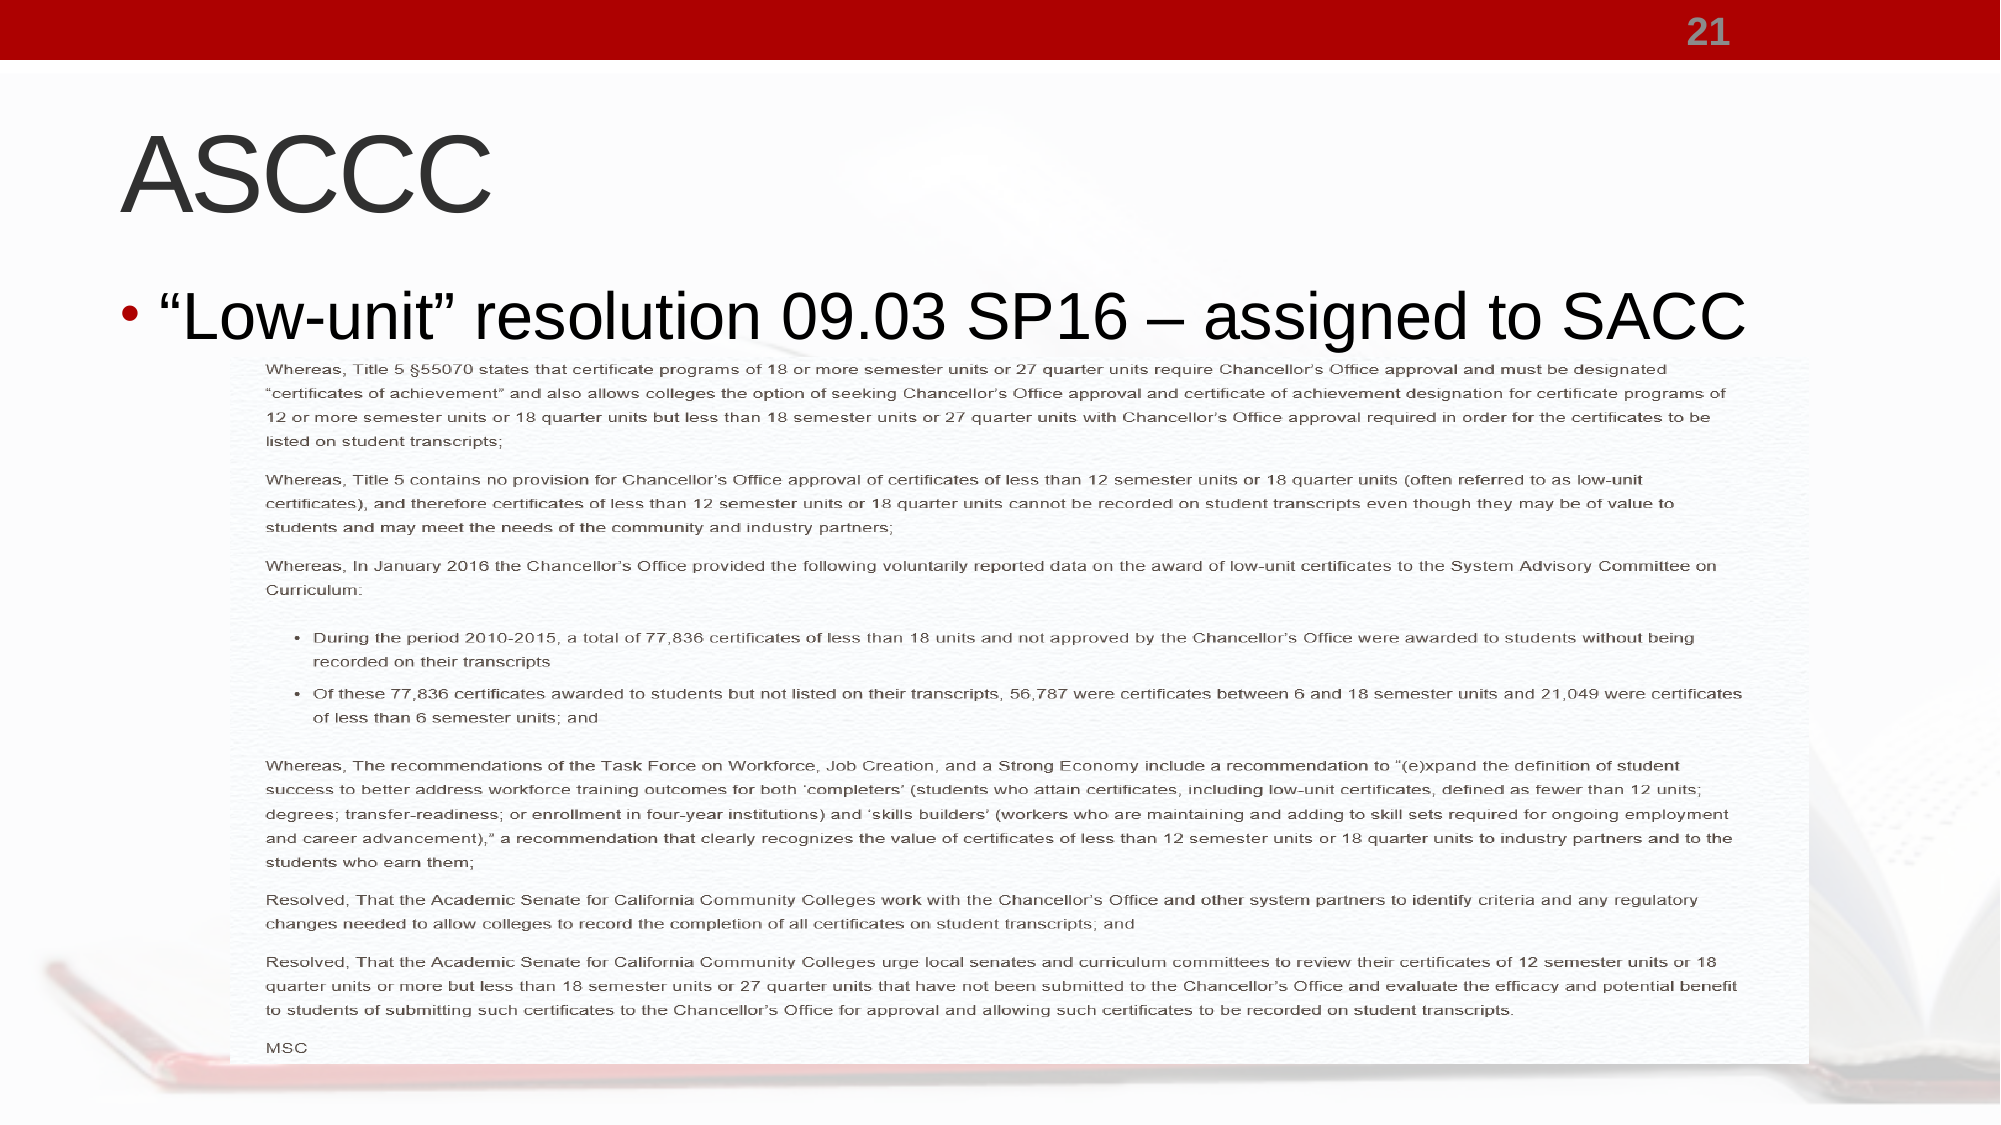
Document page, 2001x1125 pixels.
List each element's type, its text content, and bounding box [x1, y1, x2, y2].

list “Low-unit” resolution 09.03 SP16 – assigned to SACC [99, 262, 1900, 1063]
slide_number 21 [1666, 3, 1900, 57]
title ASCCC [99, 87, 1900, 250]
picture [230, 357, 1809, 1064]
